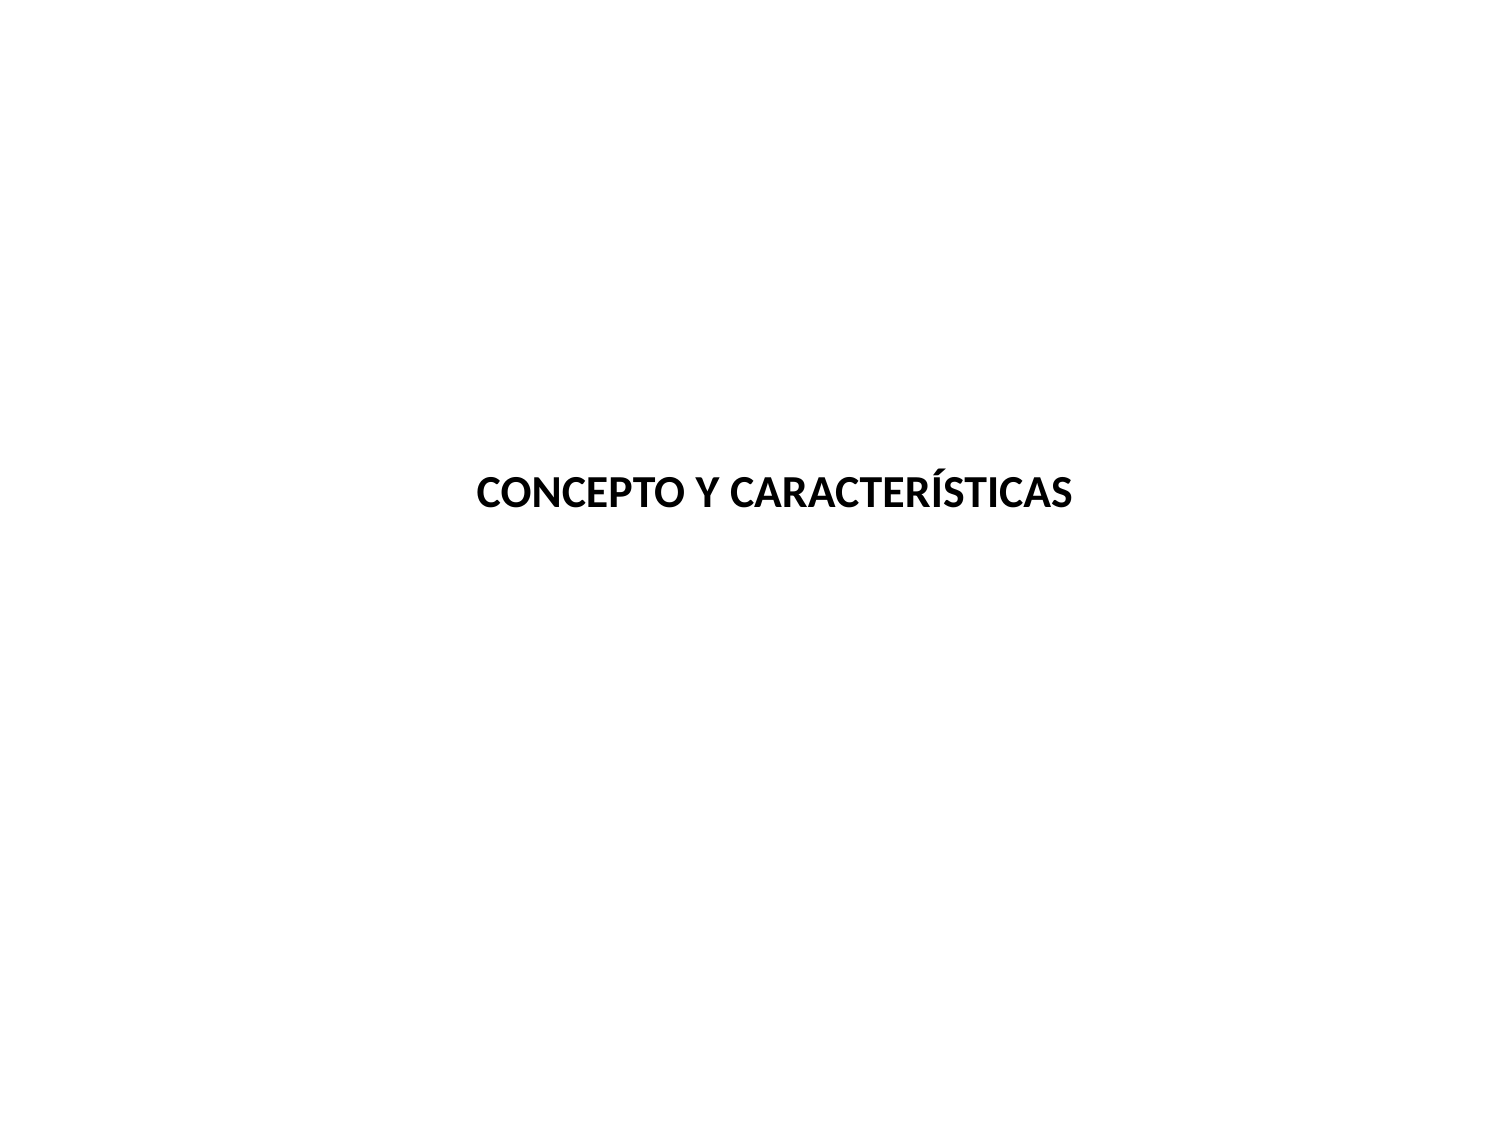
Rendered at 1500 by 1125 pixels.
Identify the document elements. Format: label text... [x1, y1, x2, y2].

title CONCEPTO Y CARACTERÍSTICAS [105, 398, 1456, 526]
